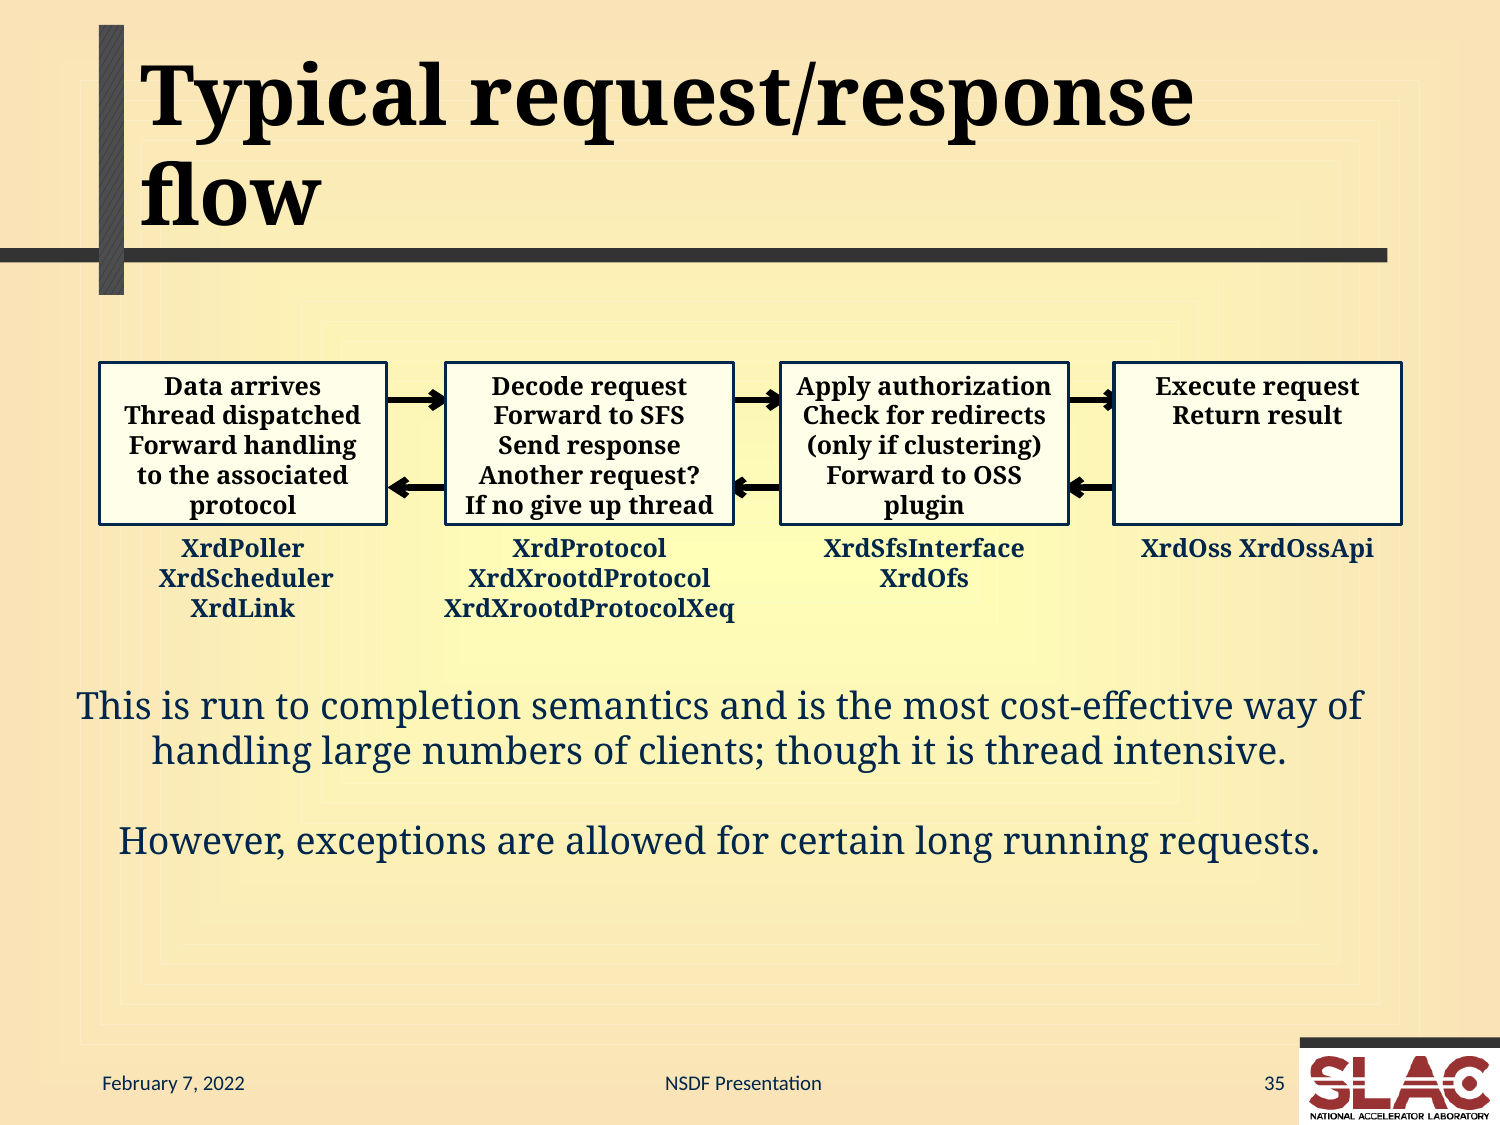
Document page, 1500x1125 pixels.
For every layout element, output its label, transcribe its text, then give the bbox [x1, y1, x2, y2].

text_box This is run to completion semantics and is the most cost-effective way of handling large numbers of clients; though it is thread intensive. However, exceptions are allowed for certain long running requests. [61, 674, 1379, 870]
title Typical request/response flow [124, 62, 1380, 251]
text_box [98, 362, 387, 632]
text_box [443, 362, 736, 632]
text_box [1113, 362, 1402, 571]
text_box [780, 362, 1069, 601]
picture [1299, 1048, 1500, 1125]
